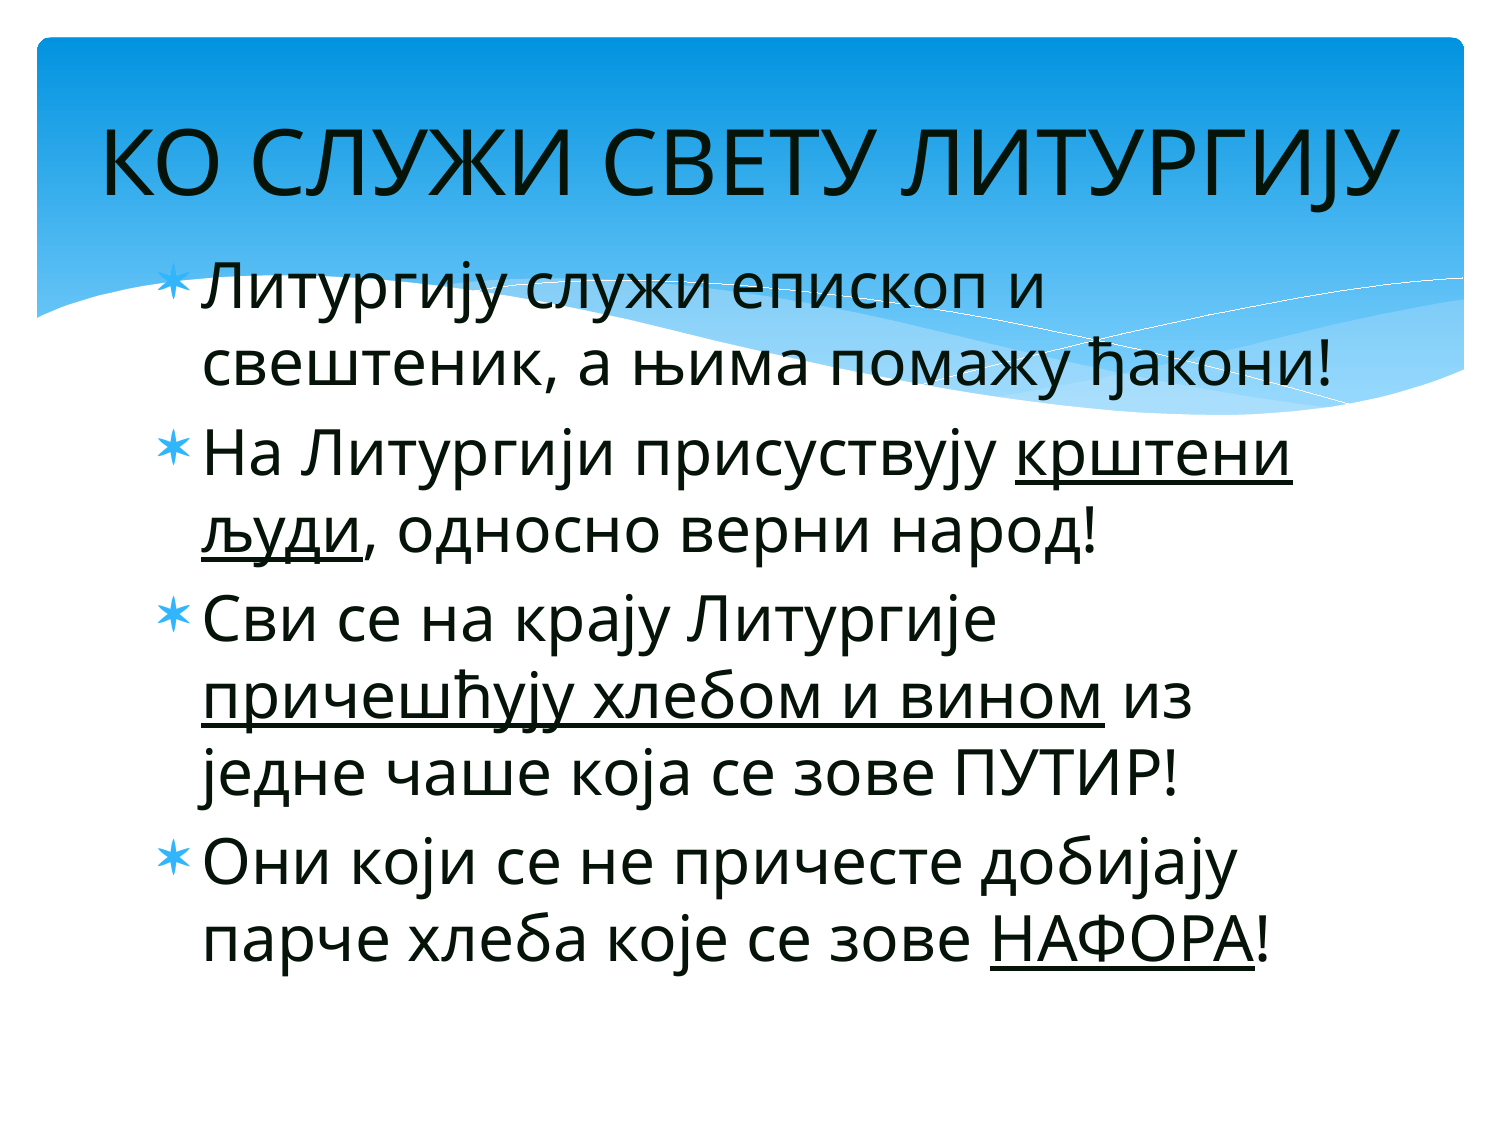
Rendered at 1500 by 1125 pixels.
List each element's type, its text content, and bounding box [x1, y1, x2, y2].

title КО СЛУЖИ СВЕТУ ЛИТУРГИЈУ [75, 55, 1425, 261]
list Литургију служи епископ и свештеник, а њима помажу ђакони! На Литургији присуствују крштени људи, односно верни народ! Сви се на крају Литургије причешћују хлебом и вином из једне чаше која се зове ПУТИР! Они који се не причесте добијају парче хлеба које се зове НАФОРА! [143, 261, 1359, 1005]
